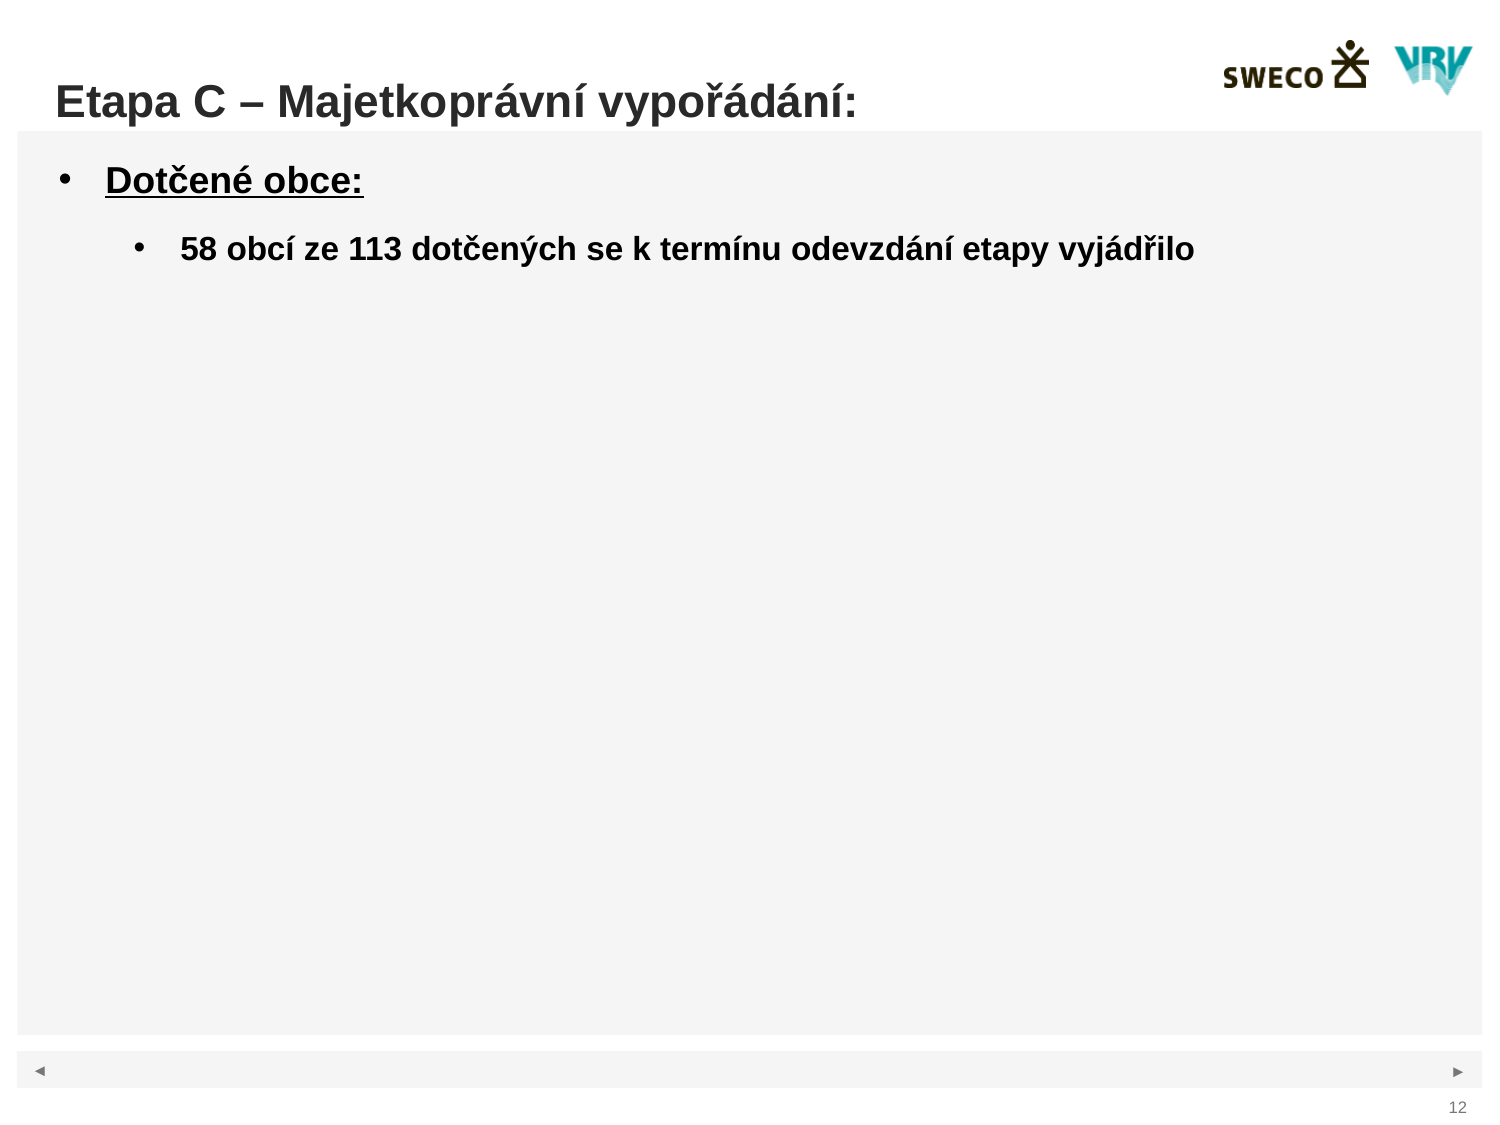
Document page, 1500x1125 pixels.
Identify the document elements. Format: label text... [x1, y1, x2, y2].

slide_number 12 [1396, 1087, 1483, 1125]
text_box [1210, 21, 1478, 102]
text_box Etapa C – Majetkoprávní vypořádání: [55, 71, 1211, 126]
text_box Dotčené obce: 58 obcí ze 113 dotčených se k termínu odevzdání etapy vyjádřilo [43, 126, 1445, 275]
